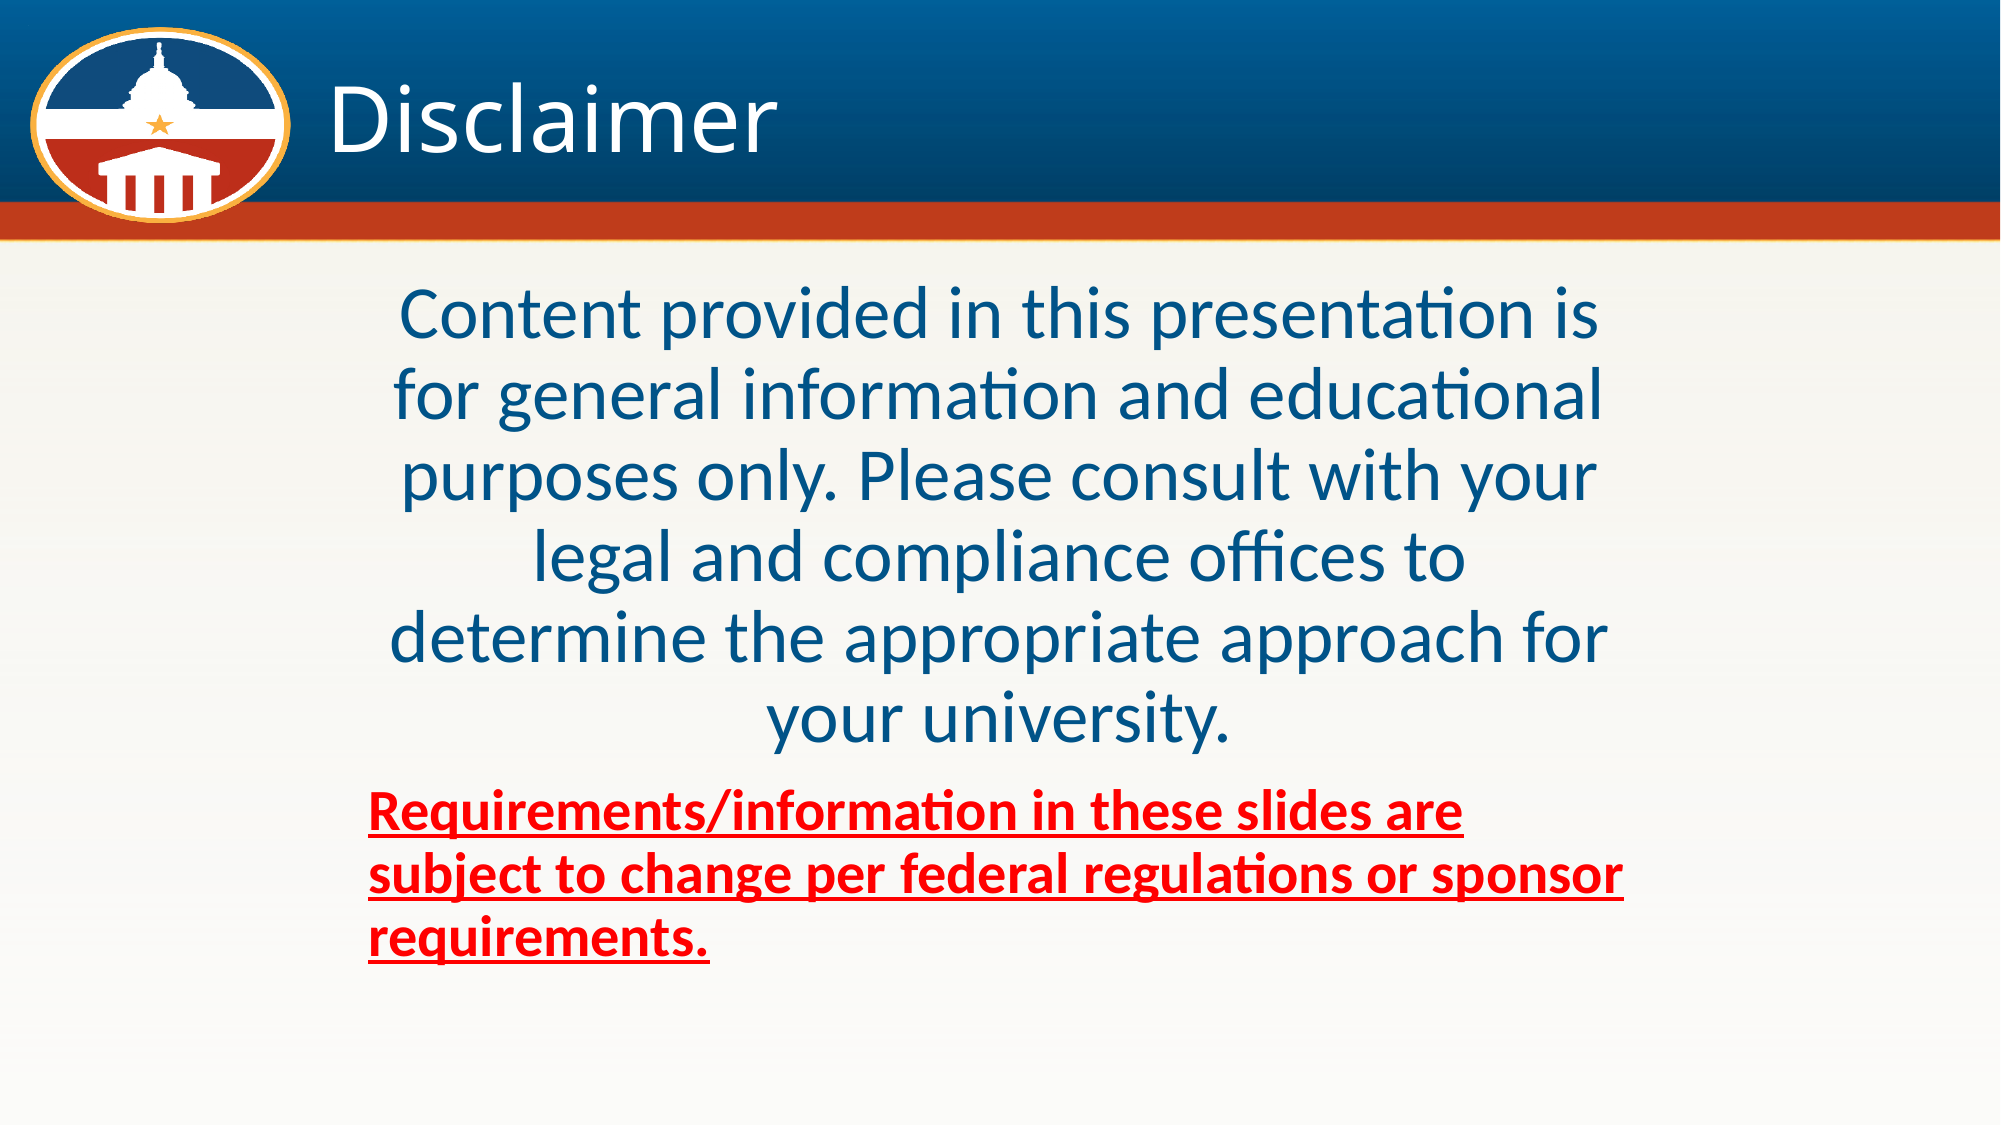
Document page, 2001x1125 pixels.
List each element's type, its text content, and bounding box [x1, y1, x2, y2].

list Content provided in this presentation is for general information and educational purposes only. Please consult with your legal and compliance offices to determine the appropriate approach for your university. Requirements/information in these slides are subject to change per federal regulations or sponsor requirements. [353, 265, 1647, 1056]
picture [0, 0, 2001, 1125]
title Disclaimer [311, 47, 1863, 199]
